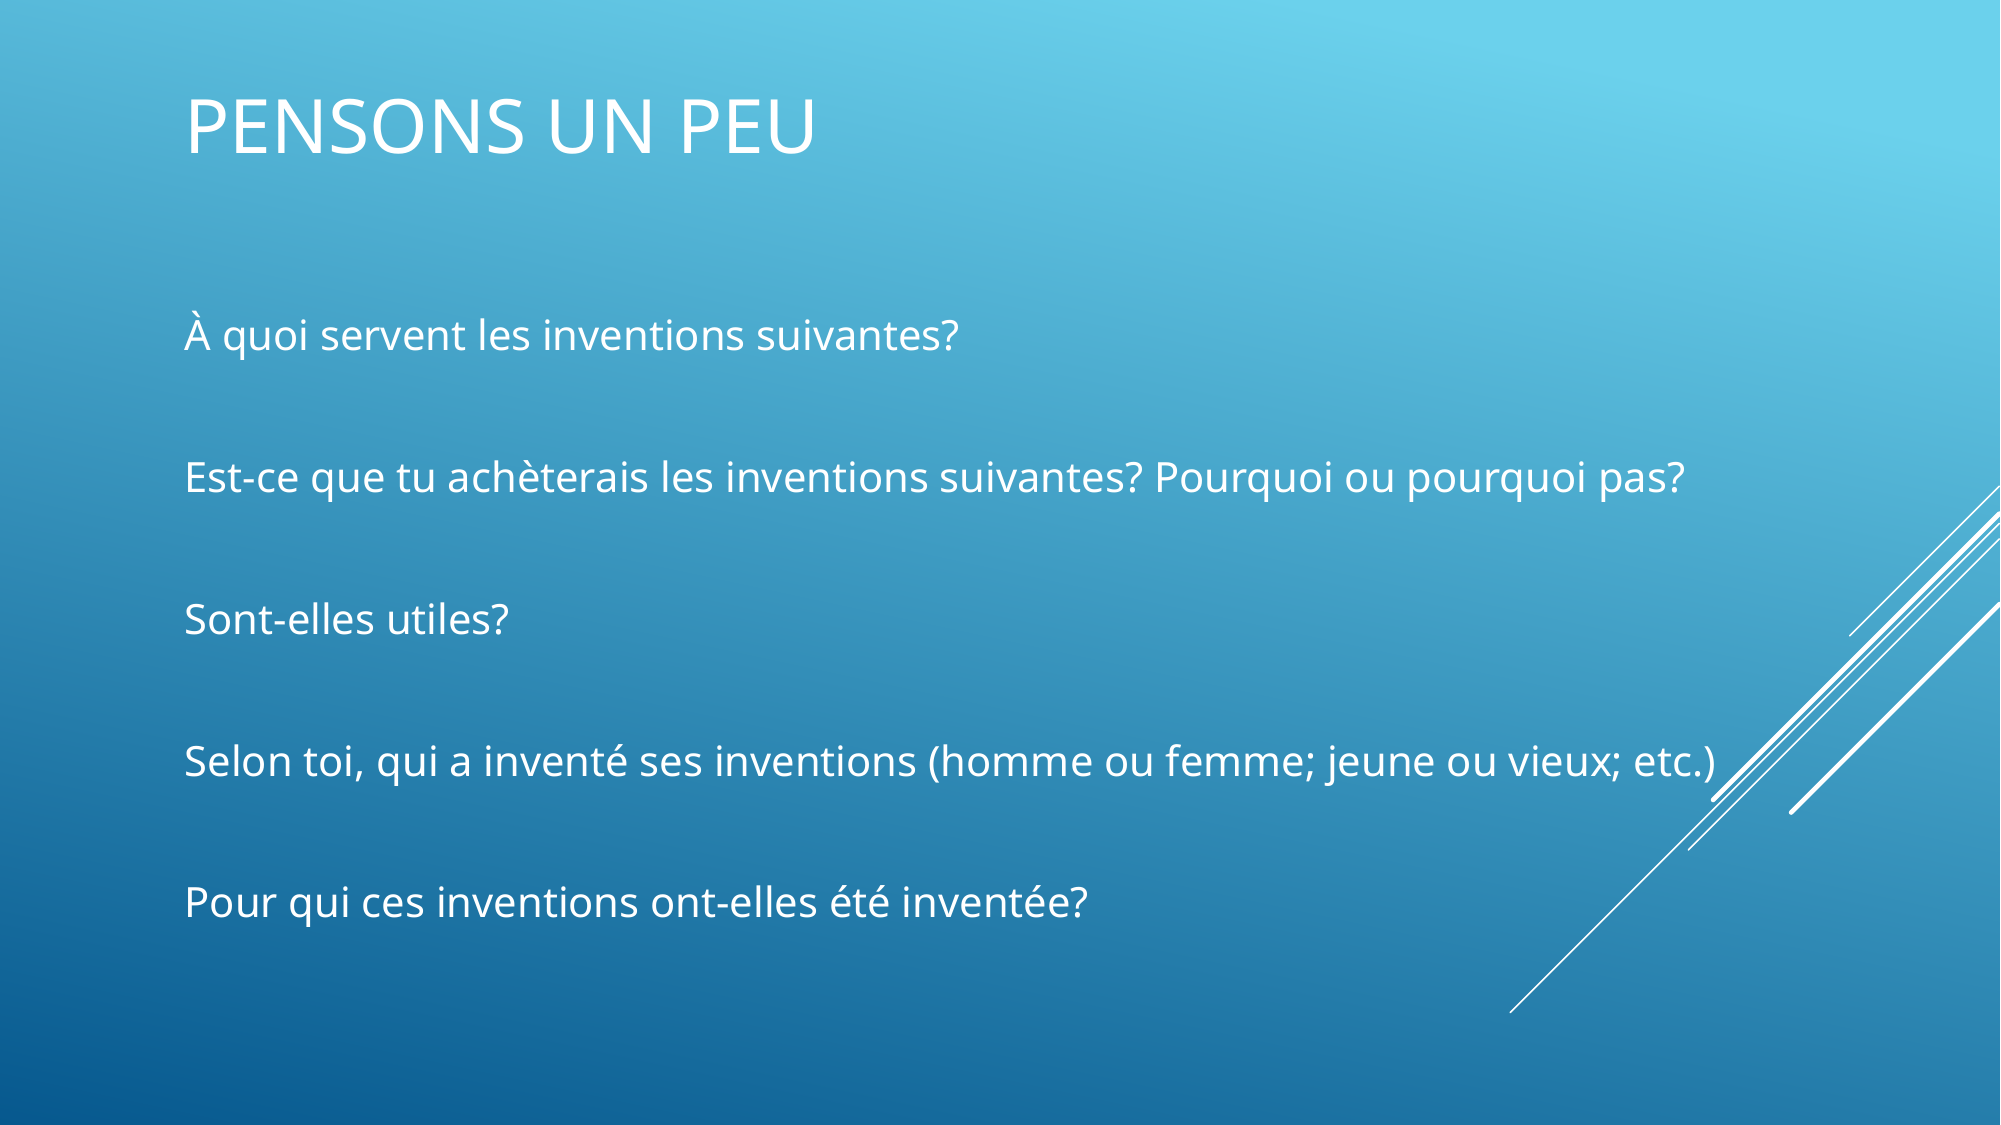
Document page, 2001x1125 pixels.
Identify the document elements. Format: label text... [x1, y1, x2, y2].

title Pensons un peu [169, 0, 1570, 247]
list À quoi servent les inventions suivantes? Est-ce que tu achèterais les inventions suivantes? Pourquoi ou pourquoi pas? Sont-elles utiles? Selon toi, qui a inventé ses inventions (homme ou femme; jeune ou vieux; etc.) Pour qui ces inventions ont-elles été inventée? [169, 247, 1893, 1059]
